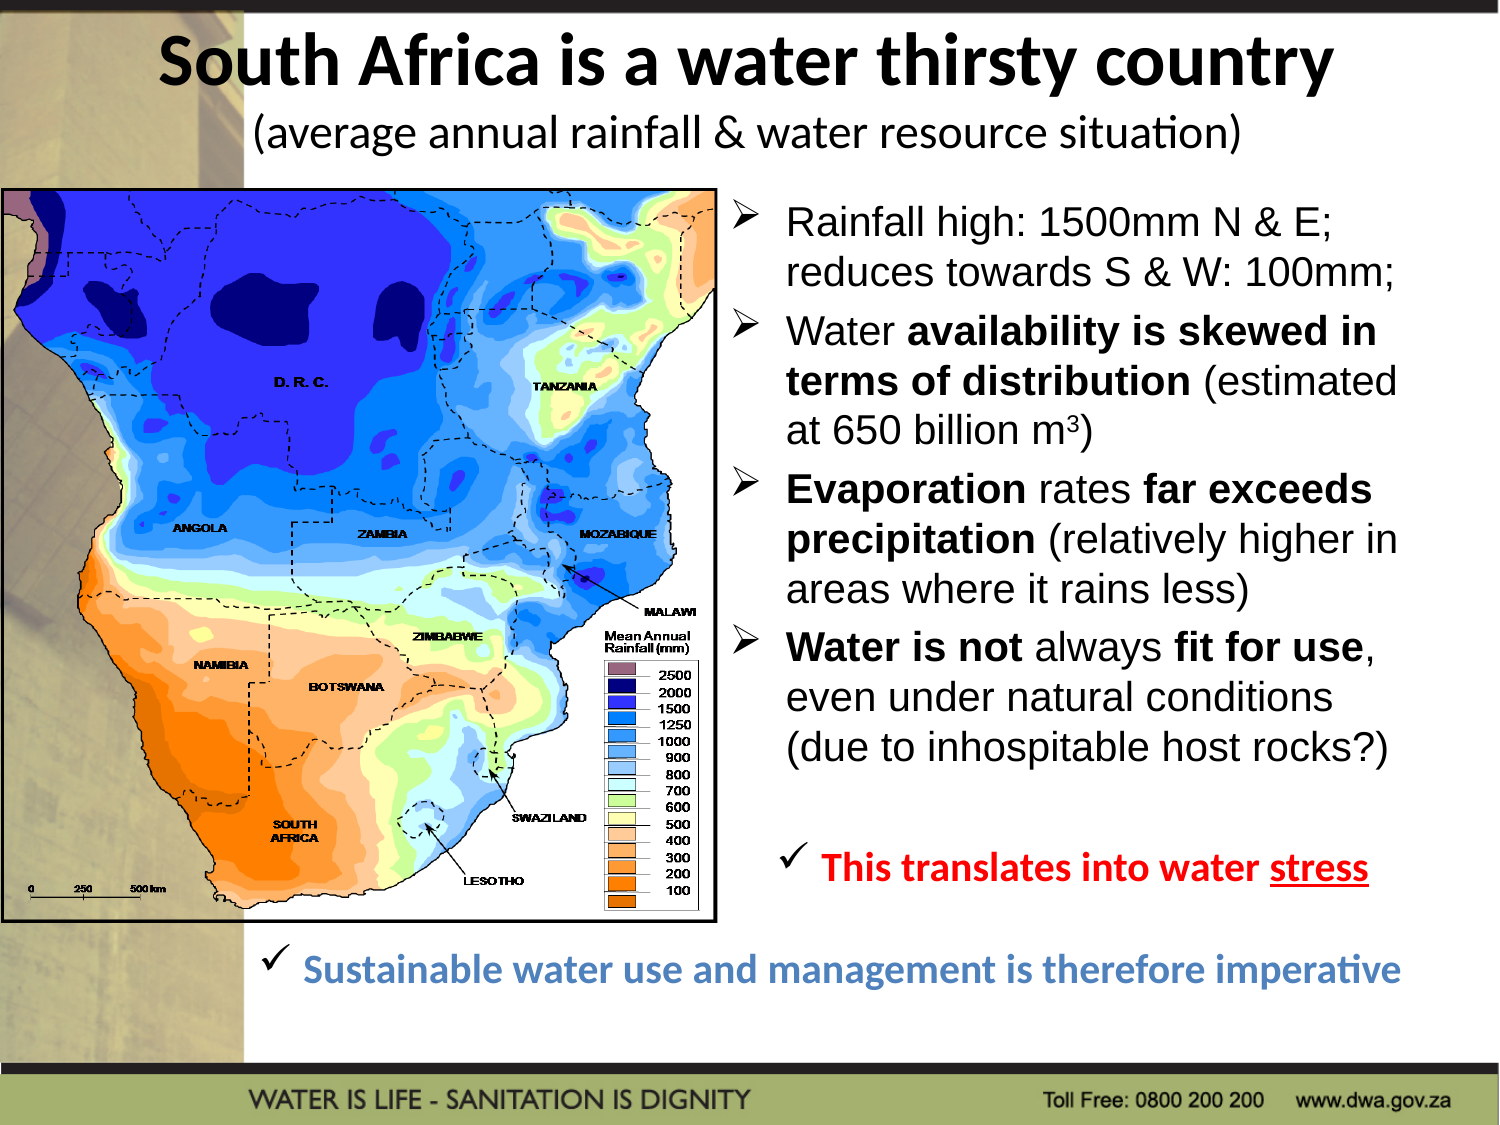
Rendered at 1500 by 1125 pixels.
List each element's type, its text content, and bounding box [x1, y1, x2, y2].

text_box Sustainable water use and management is therefore imperative [243, 934, 1442, 999]
list Rainfall high: 1500mm N & E; reduces towards S & W: 100mm; Water availability is skewed in terms of distribution (estimated at 650 billion m3) Evaporation rates far exceeds precipitation (relatively higher in areas where it rains less) Water is not always fit for use, even under natural conditions (due to inhospitable host rocks?) [720, 187, 1428, 797]
text_box This translates into water stress [761, 832, 1442, 897]
title South Africa is a water thirsty country (average annual rainfall & water resource situation) [35, 3, 1461, 169]
picture [0, 0, 1500, 1125]
